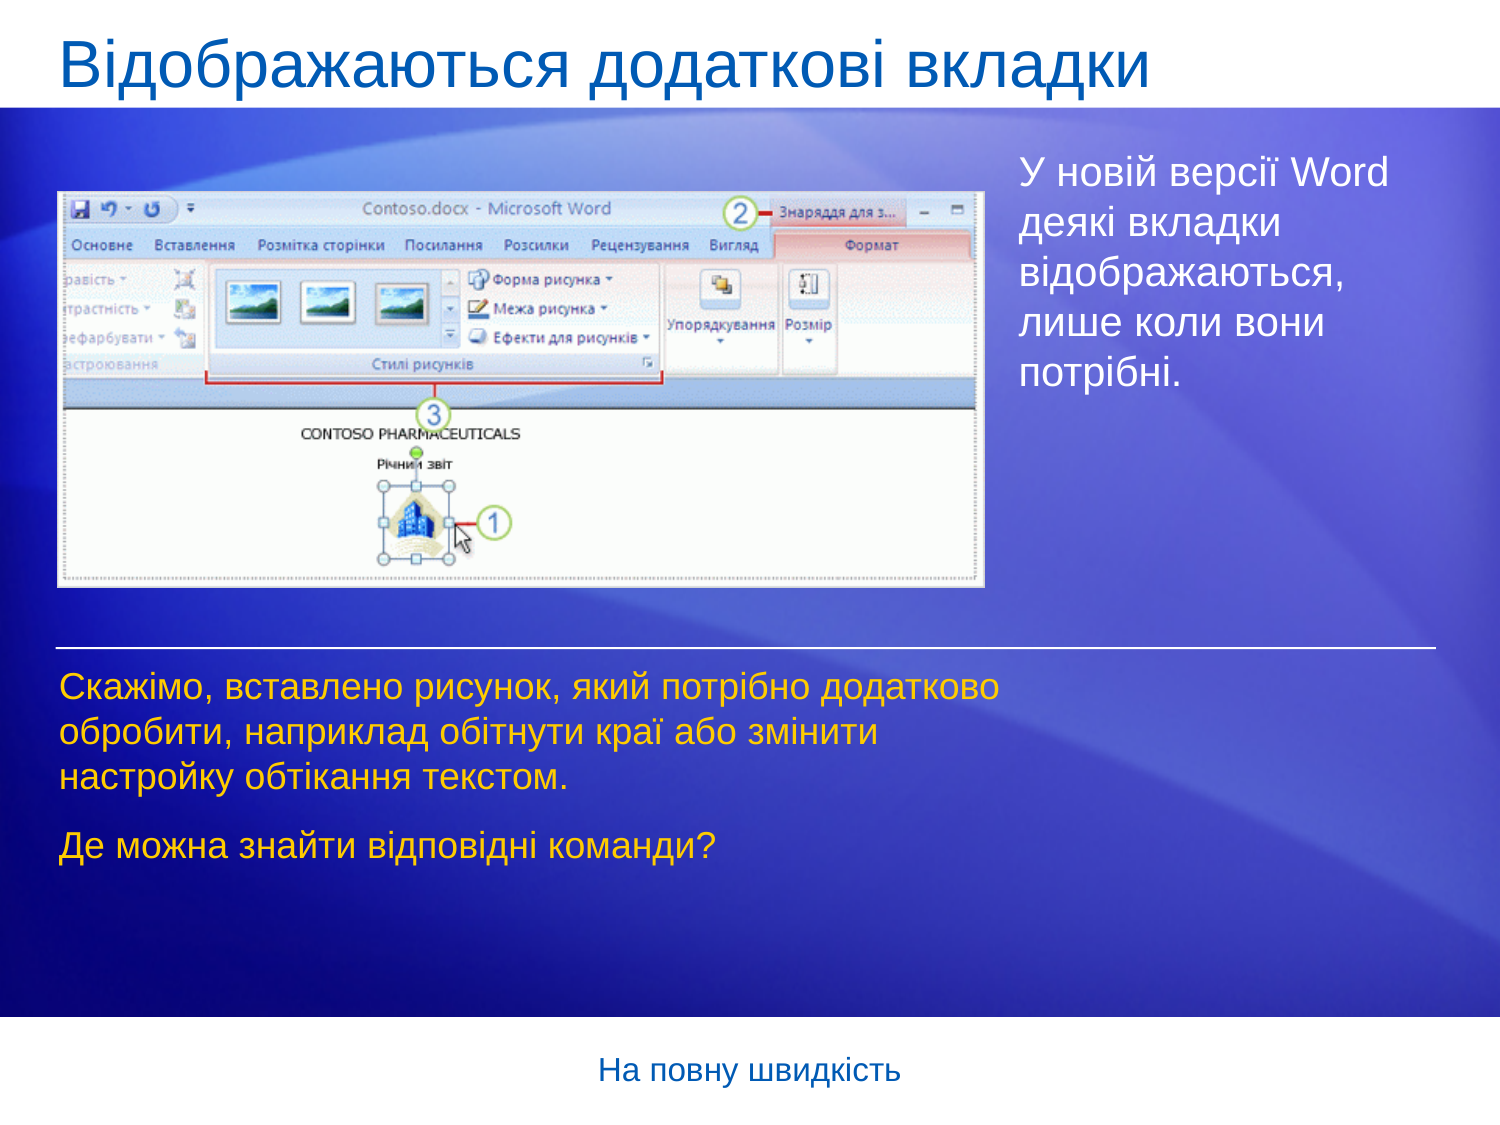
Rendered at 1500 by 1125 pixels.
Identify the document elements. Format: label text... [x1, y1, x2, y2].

footer На повну швидкість [445, 1016, 1055, 1096]
text_box Скажімо, вставлено рисунок, який потрібно додатково обробити, наприклад обітнути краї або змінити настройку обтікання текстом. Де можна знайти відповідні команди? [43, 655, 1017, 886]
title Відображаються додаткові вкладки [43, 10, 1500, 112]
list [57, 191, 985, 588]
picture [0, 108, 1500, 1017]
text_box У новій версії Word деякі вкладки відображаються, лише коли вони потрібні. [1003, 137, 1454, 592]
